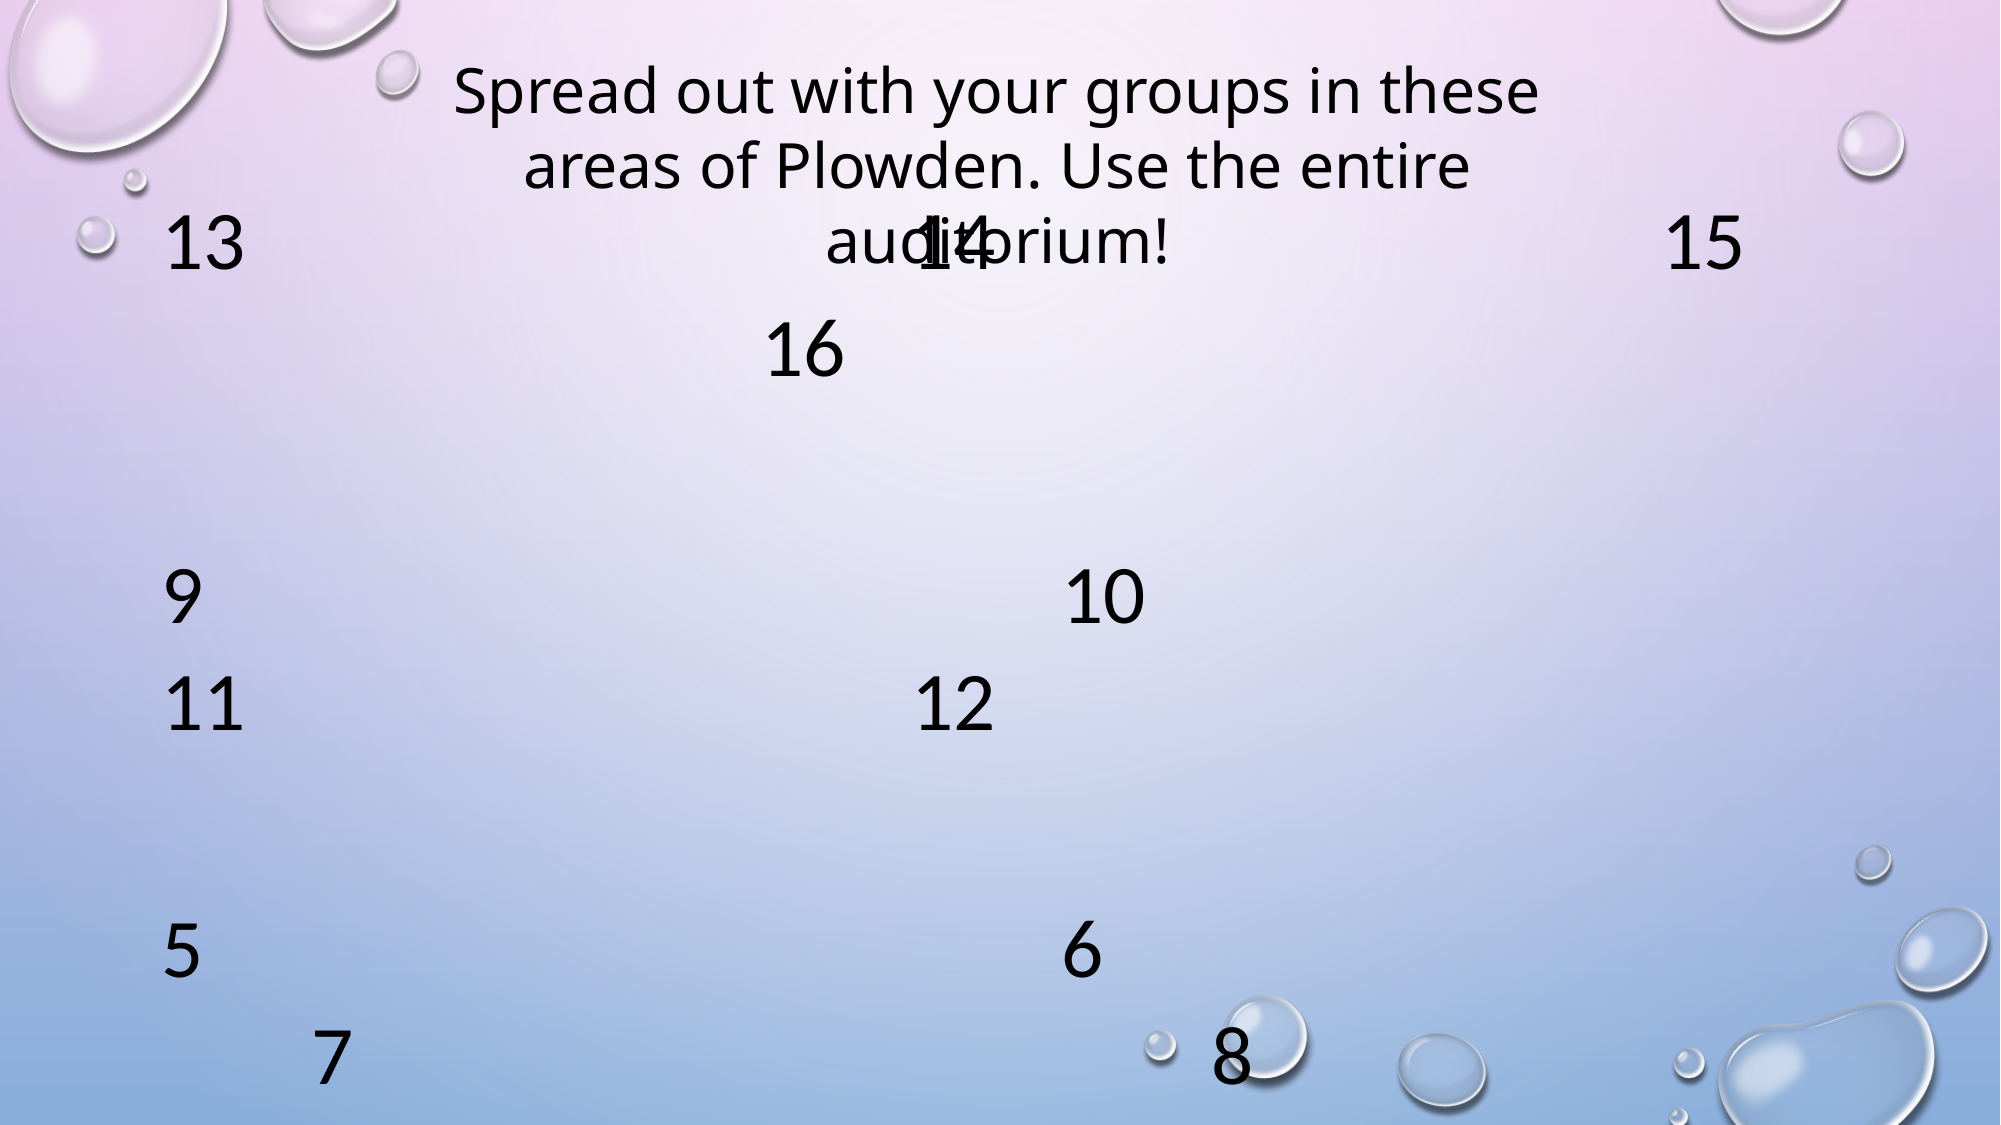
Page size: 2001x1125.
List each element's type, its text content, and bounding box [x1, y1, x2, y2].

text_box 13 14 15 16 9 10 11 12 5 6 7 8 1 2 3 4 [146, 171, 1838, 1125]
text_box Spread out with your groups in these areas of Plowden. Use the entire auditorium! [372, 43, 1624, 284]
picture [0, 0, 2000, 1125]
